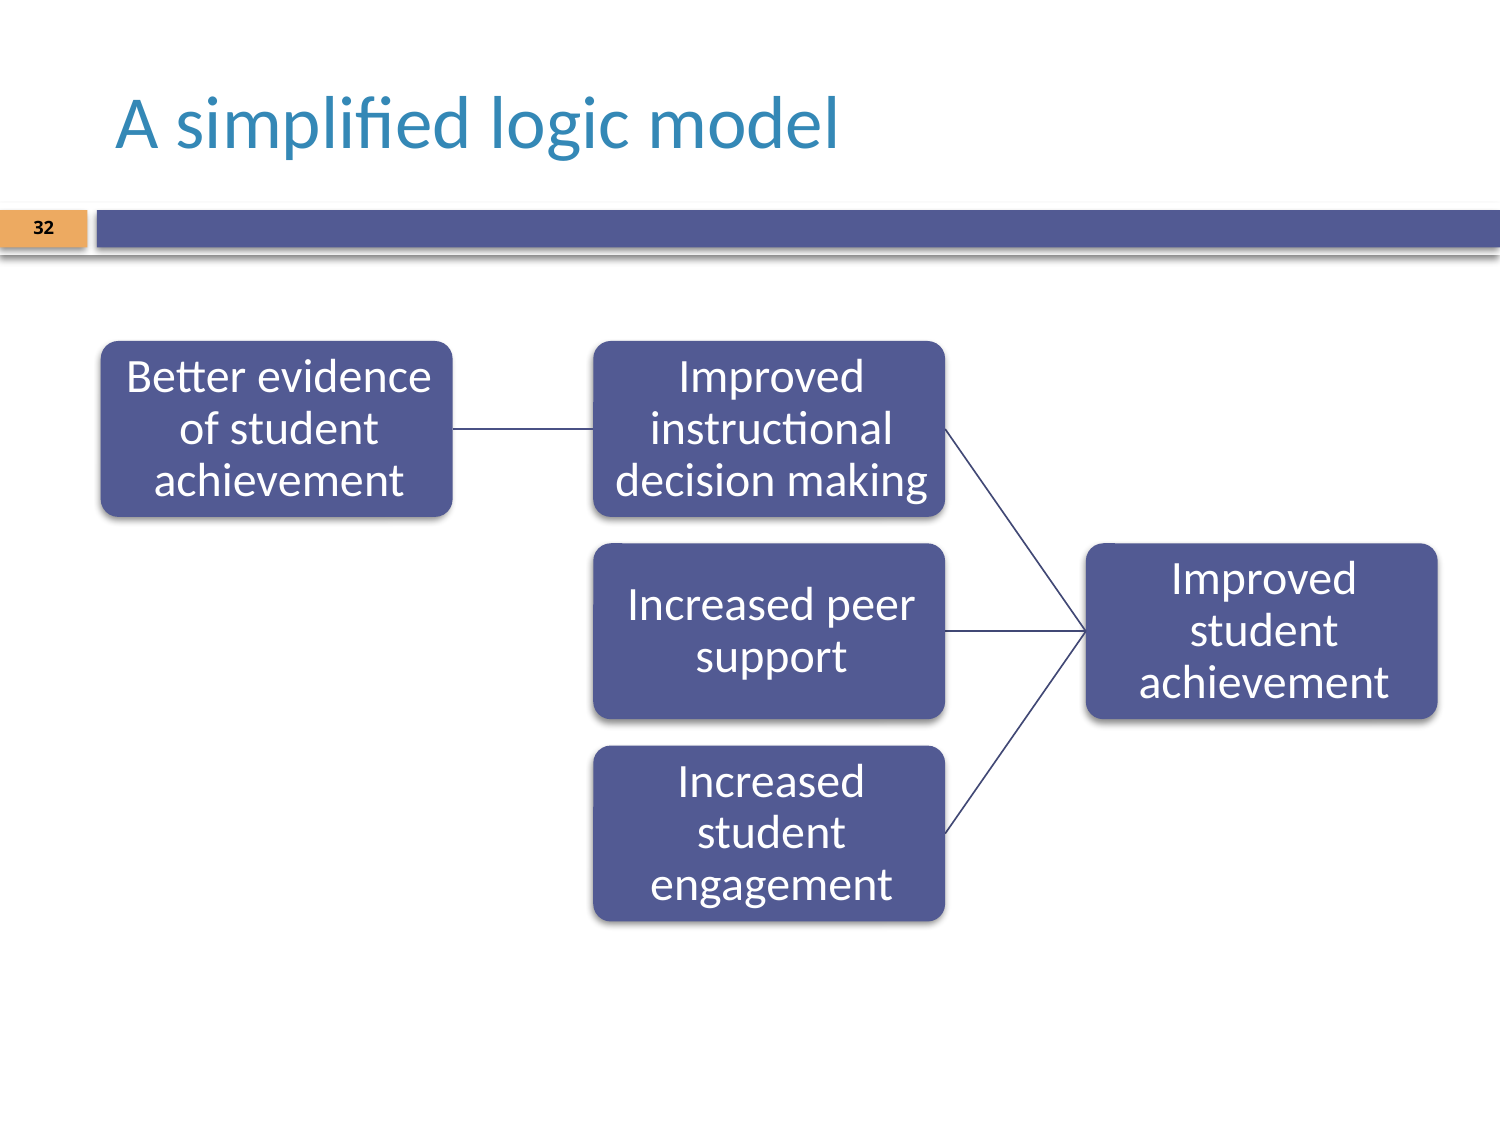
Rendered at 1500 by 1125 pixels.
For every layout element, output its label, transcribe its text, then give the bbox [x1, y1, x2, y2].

slide_number 32 [0, 208, 88, 249]
title A simplified logic model [100, 37, 1438, 200]
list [100, 262, 1439, 1001]
